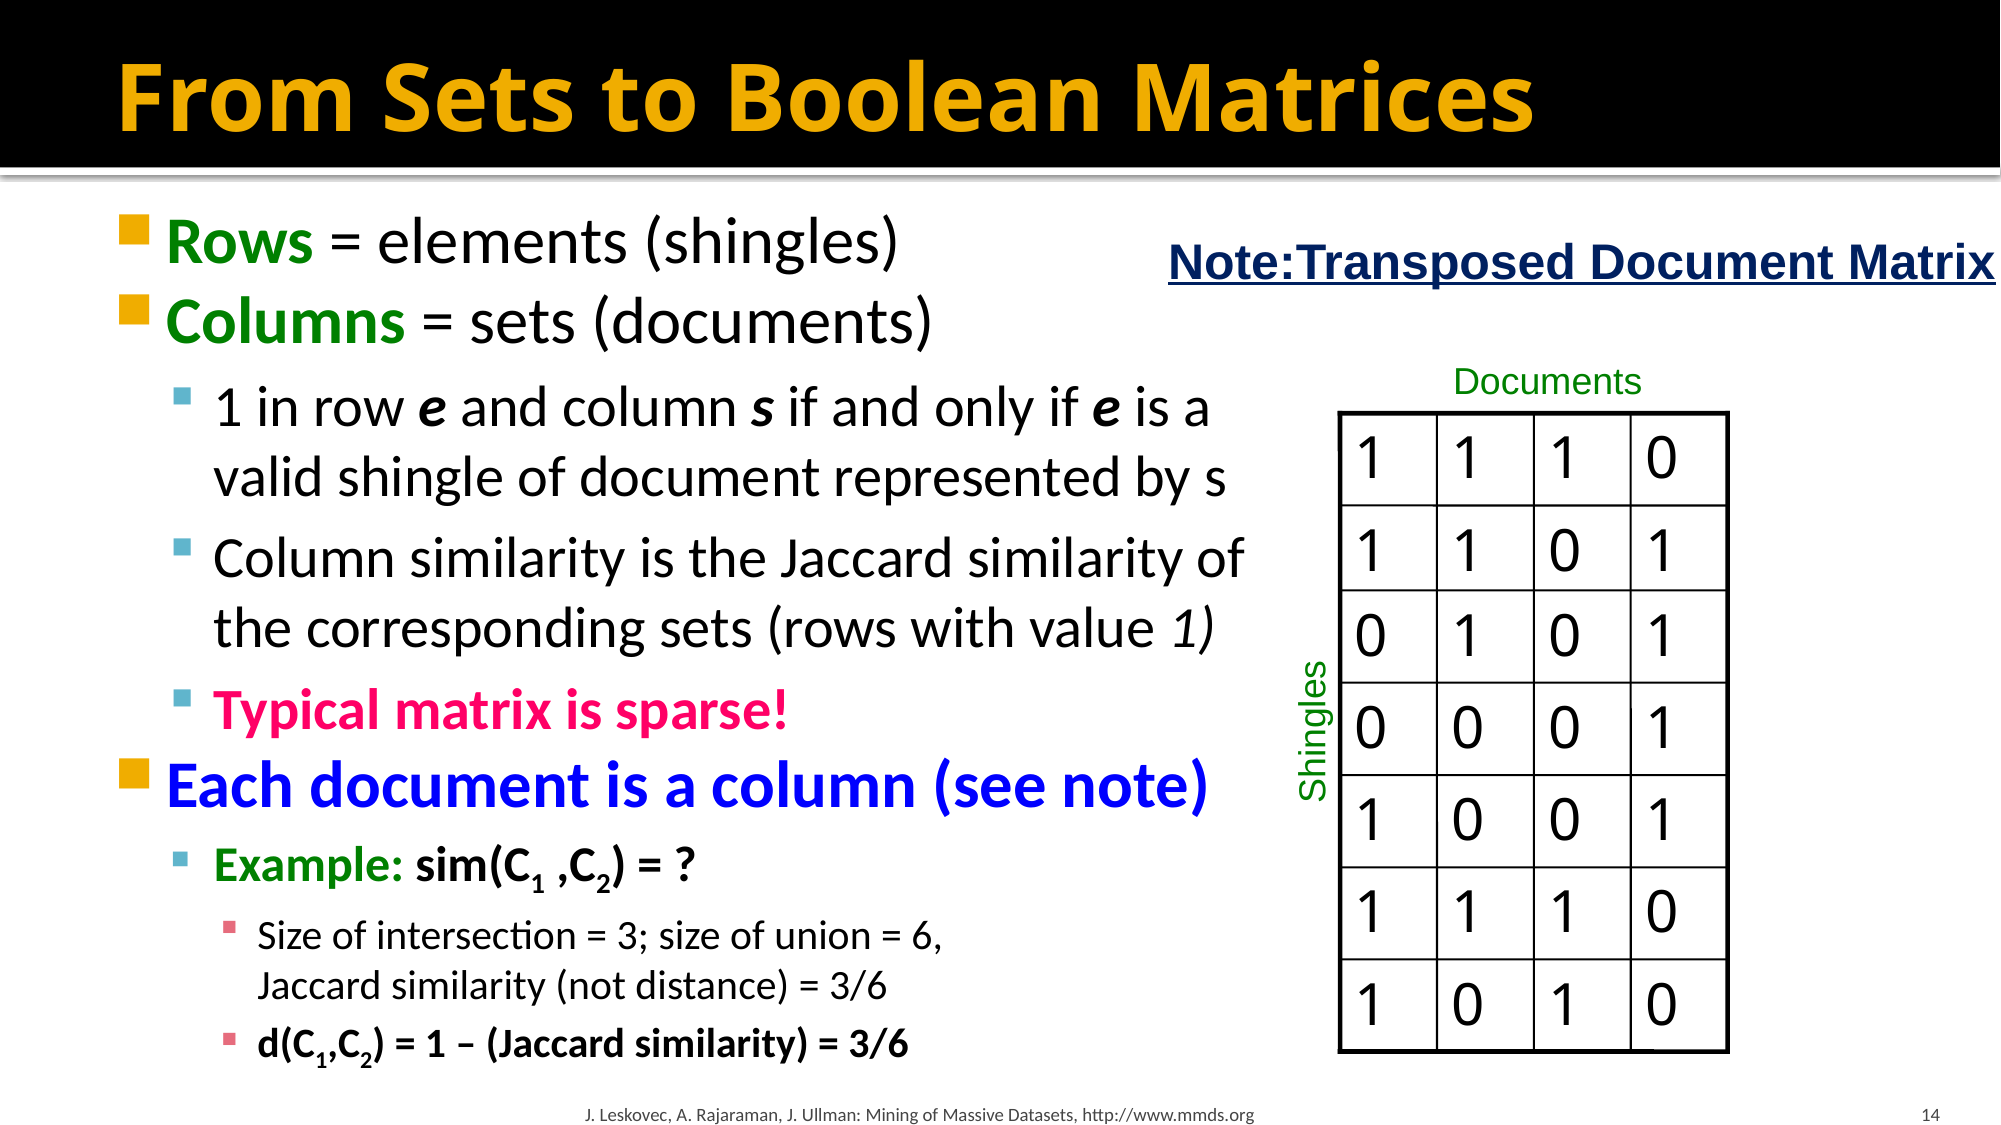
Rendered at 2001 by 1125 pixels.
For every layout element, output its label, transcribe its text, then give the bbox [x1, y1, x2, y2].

text_box Documents [1438, 349, 1658, 410]
title From Sets to Boolean Matrices [99, 12, 1900, 175]
list Rows = elements (shingles) Columns = sets (documents) 1 in row e and column s if and only if e is a valid shingle of document represented by s Column similarity is the Jaccard similarity of the corresponding sets (rows with value 1) Typical matrix is sparse! Each document is a column (see note) Example: sim(C1 ,C2) = ? Size of intersection = 3; size of union = 6, Jaccard similarity (not distance) = 3/6 d(C1,C2) = 1 – (Jaccard similarity) = 3/6 [84, 181, 1281, 1107]
footer J. Leskovec, A. Rajaraman, J. Ullman: Mining of Massive Datasets, http://www.mmds.org [577, 1080, 1783, 1125]
text_box Note:Transposed Document Matrix [1153, 222, 2000, 297]
slide_number 14 [1794, 1080, 1955, 1125]
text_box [1339, 412, 1728, 1052]
text_box Shingles [1280, 645, 1334, 819]
